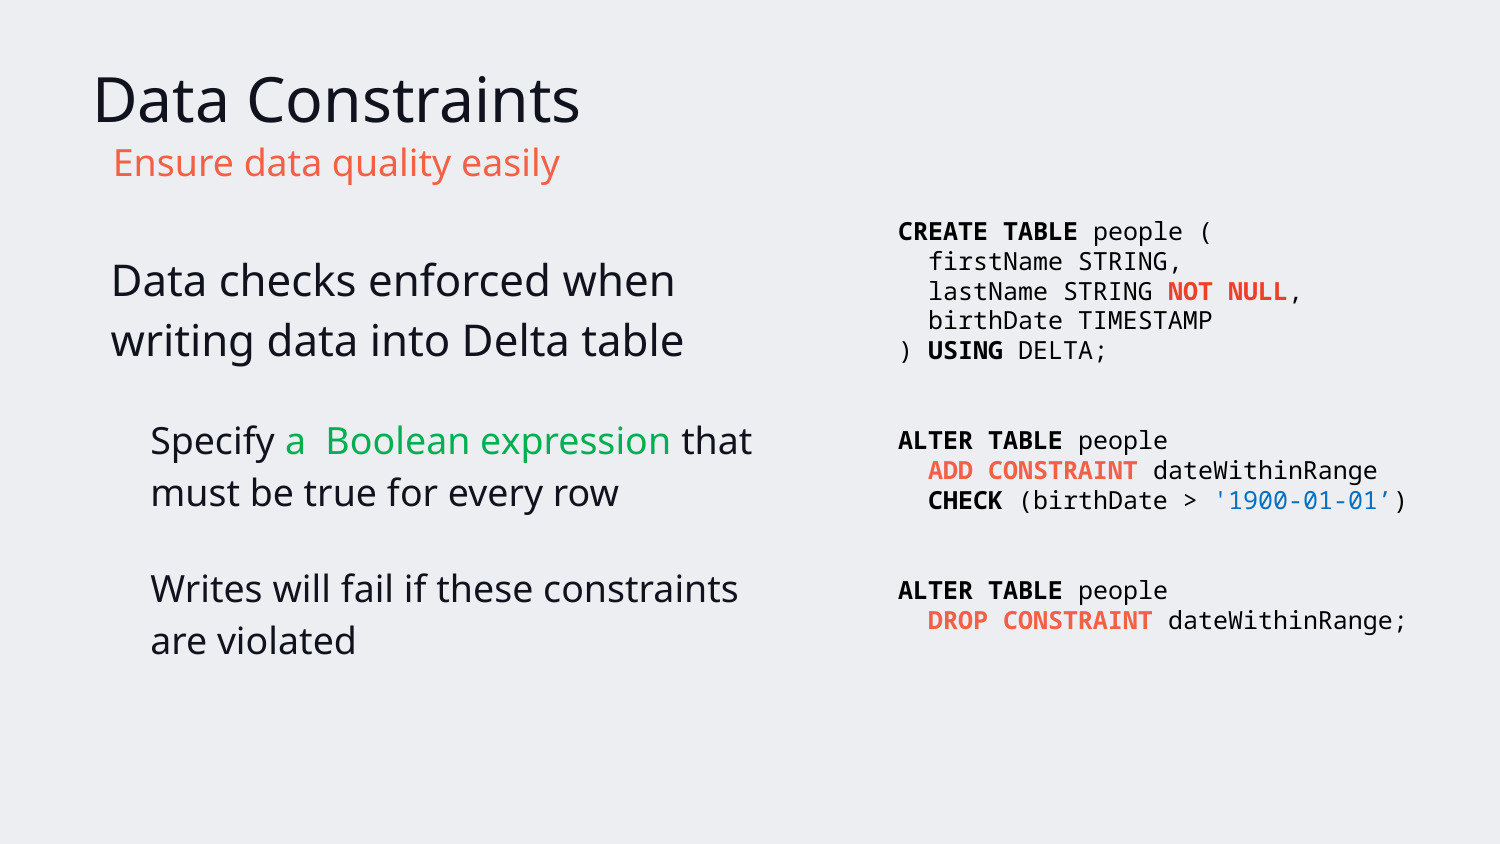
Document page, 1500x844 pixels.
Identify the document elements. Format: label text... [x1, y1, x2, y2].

subtitle Ensure data quality easily [94, 144, 1406, 217]
text_box CREATE TABLE people ( firstName STRING, lastName STRING NOT NULL, birthDate TIMESTAMP ) USING DELTA; ALTER TABLE people ADD CONSTRAINT dateWithinRange CHECK (birthDate > '1900-01-01’) ALTER TABLE people DROP CONSTRAINT dateWithinRange; [883, 207, 1500, 642]
title Data Constraints [92, 65, 1404, 138]
list Data checks enforced when writing data into Delta table Specify a Boolean expression that must be true for every row Writes will fail if these constraints are violated [93, 244, 785, 756]
